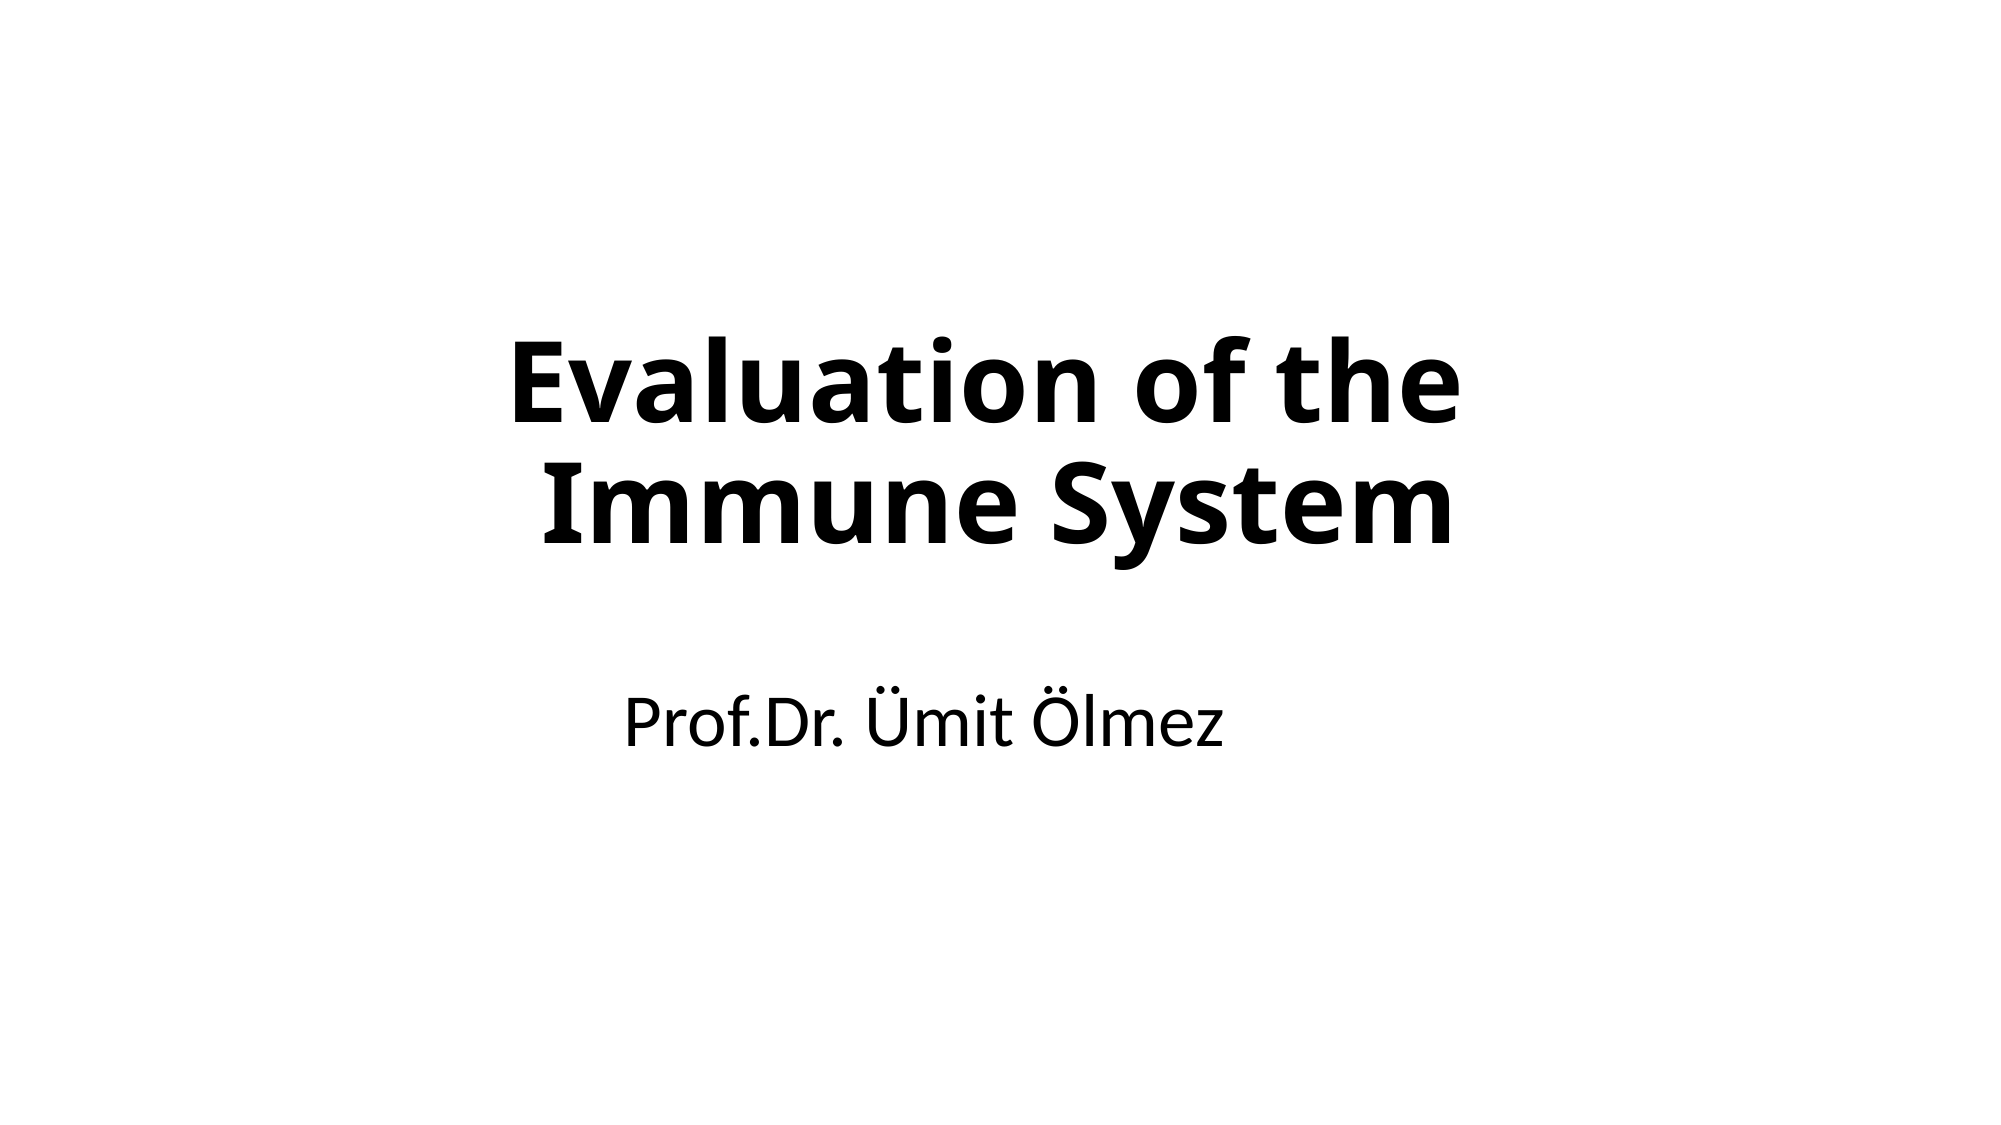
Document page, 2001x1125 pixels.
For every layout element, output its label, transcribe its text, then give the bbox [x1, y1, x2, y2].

subtitle Prof.Dr. Ümit Ölmez [249, 674, 1600, 863]
title Evaluation of the Immune System [249, 243, 1750, 576]
